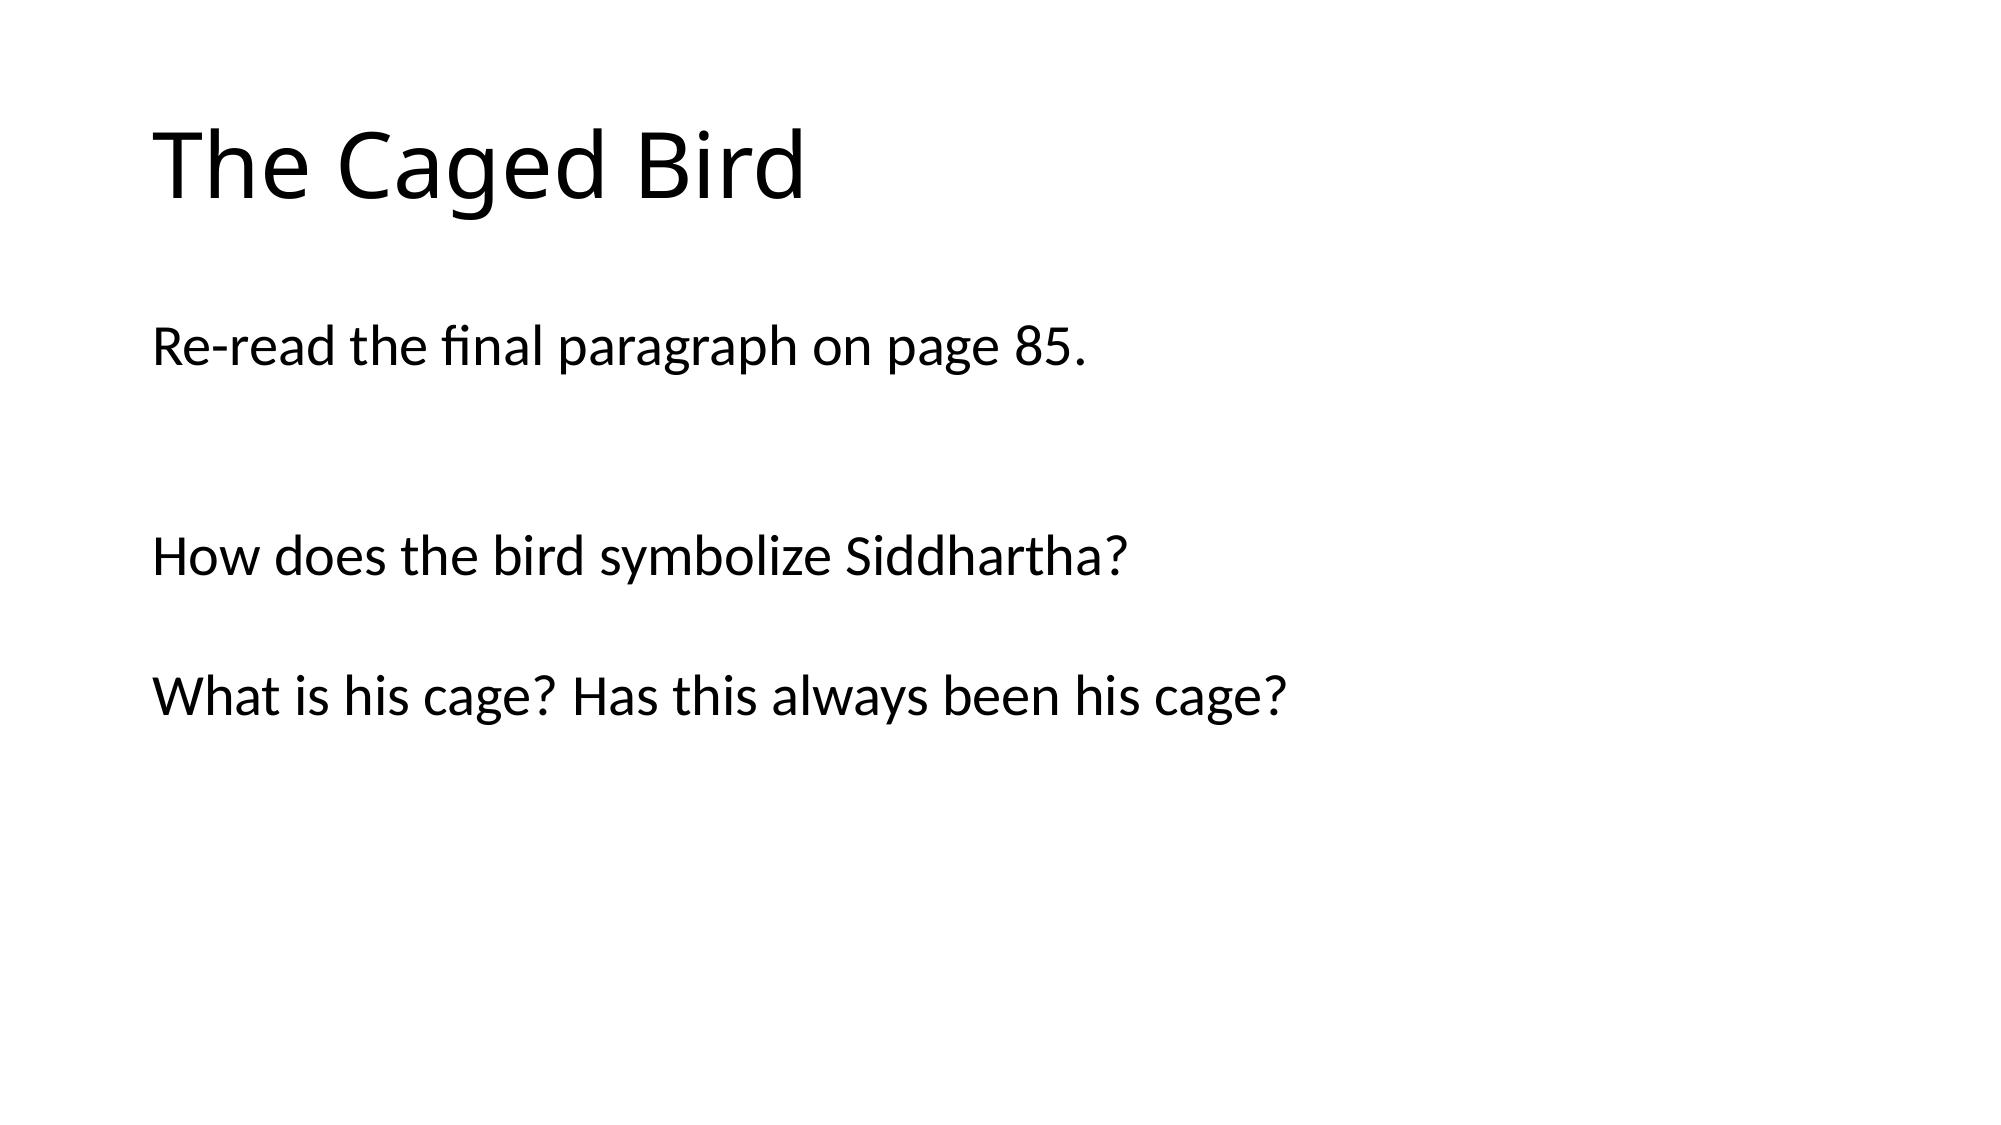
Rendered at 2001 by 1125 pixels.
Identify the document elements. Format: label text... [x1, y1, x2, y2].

list Re-read the final paragraph on page 85. How does the bird symbolize Siddhartha? What is his cage? Has this always been his cage? [137, 299, 1863, 1014]
title The Caged Bird [137, 59, 1863, 278]
